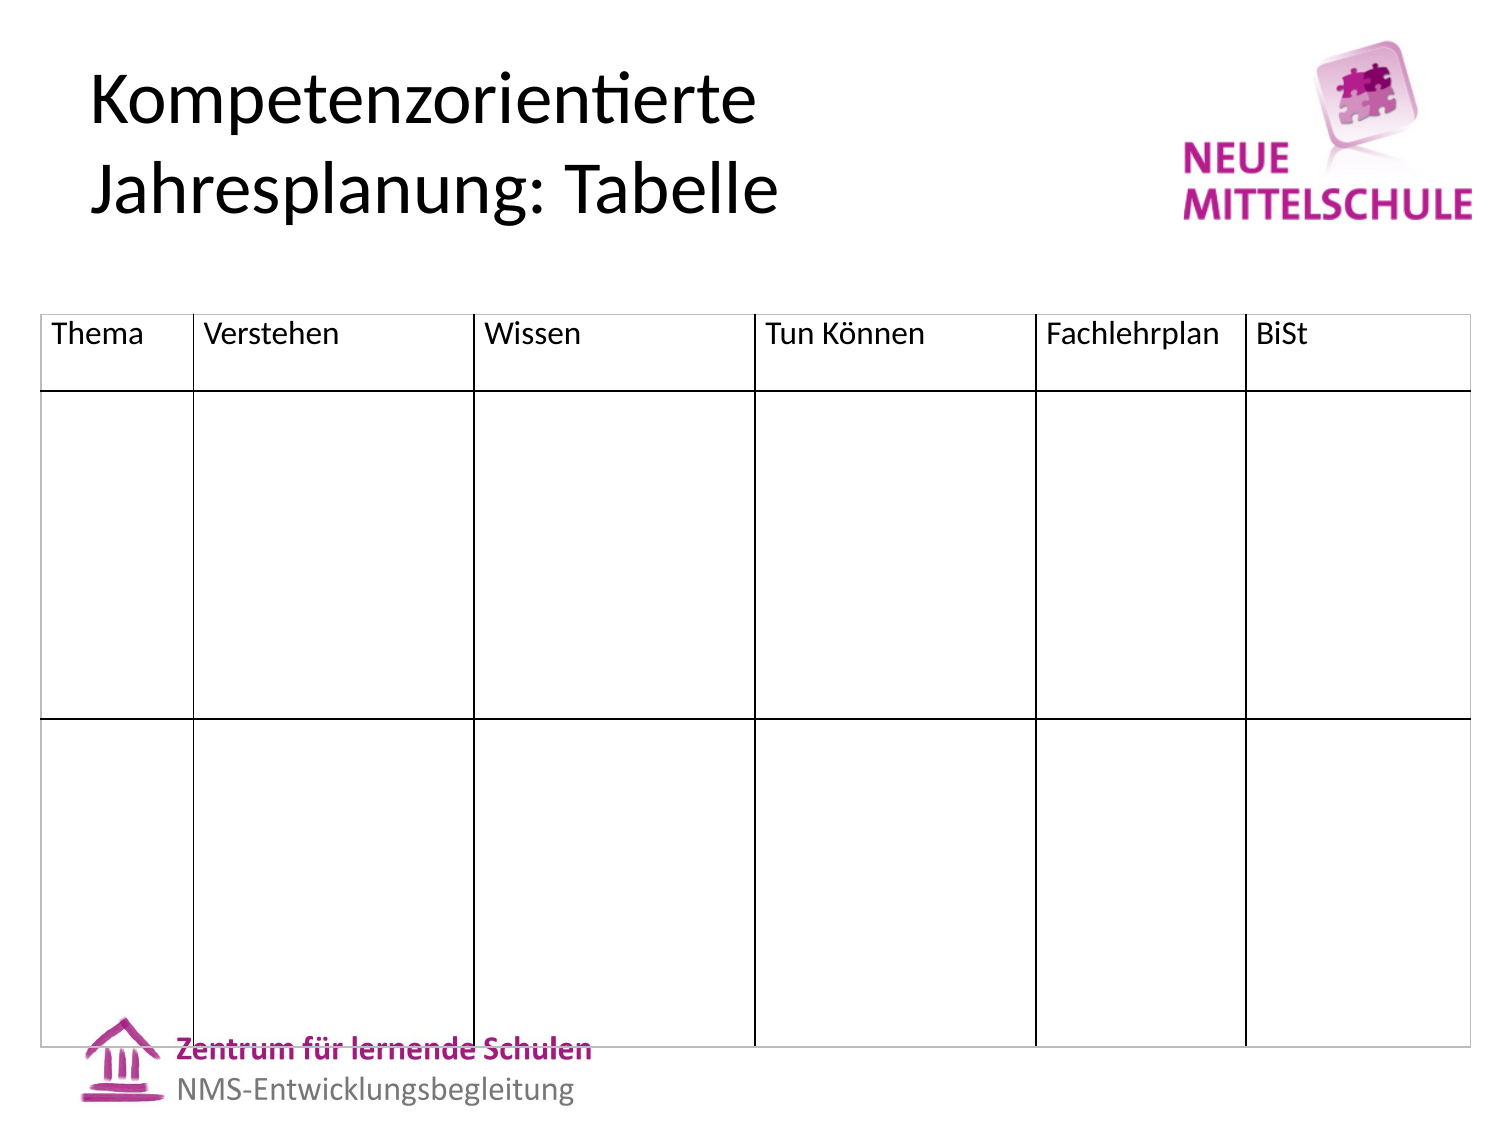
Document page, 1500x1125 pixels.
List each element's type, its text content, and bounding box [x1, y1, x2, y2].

table_cell [1037, 720, 1245, 1046]
table_header Thema [42, 315, 193, 390]
table_header BiSt [1247, 315, 1470, 390]
table_cell [1247, 720, 1470, 1046]
table_header Wissen [475, 315, 754, 390]
picture [77, 1048, 632, 1125]
table_cell [194, 720, 473, 1046]
table_header Tun Können [756, 315, 1035, 390]
table_cell [475, 720, 754, 1046]
table_cell [1037, 392, 1245, 718]
table_header Verstehen [194, 315, 473, 390]
table_cell [194, 392, 473, 718]
table_cell [42, 720, 193, 1046]
table_cell [475, 392, 754, 718]
table_cell [1247, 392, 1470, 718]
title Kompetenzorientierte Jahresplanung: Tabelle [75, 45, 1152, 233]
table_header Fachlehrplan [1037, 315, 1245, 390]
table_cell [42, 392, 193, 718]
table_cell [756, 720, 1035, 1046]
table_cell [756, 392, 1035, 718]
picture [1183, 24, 1472, 220]
